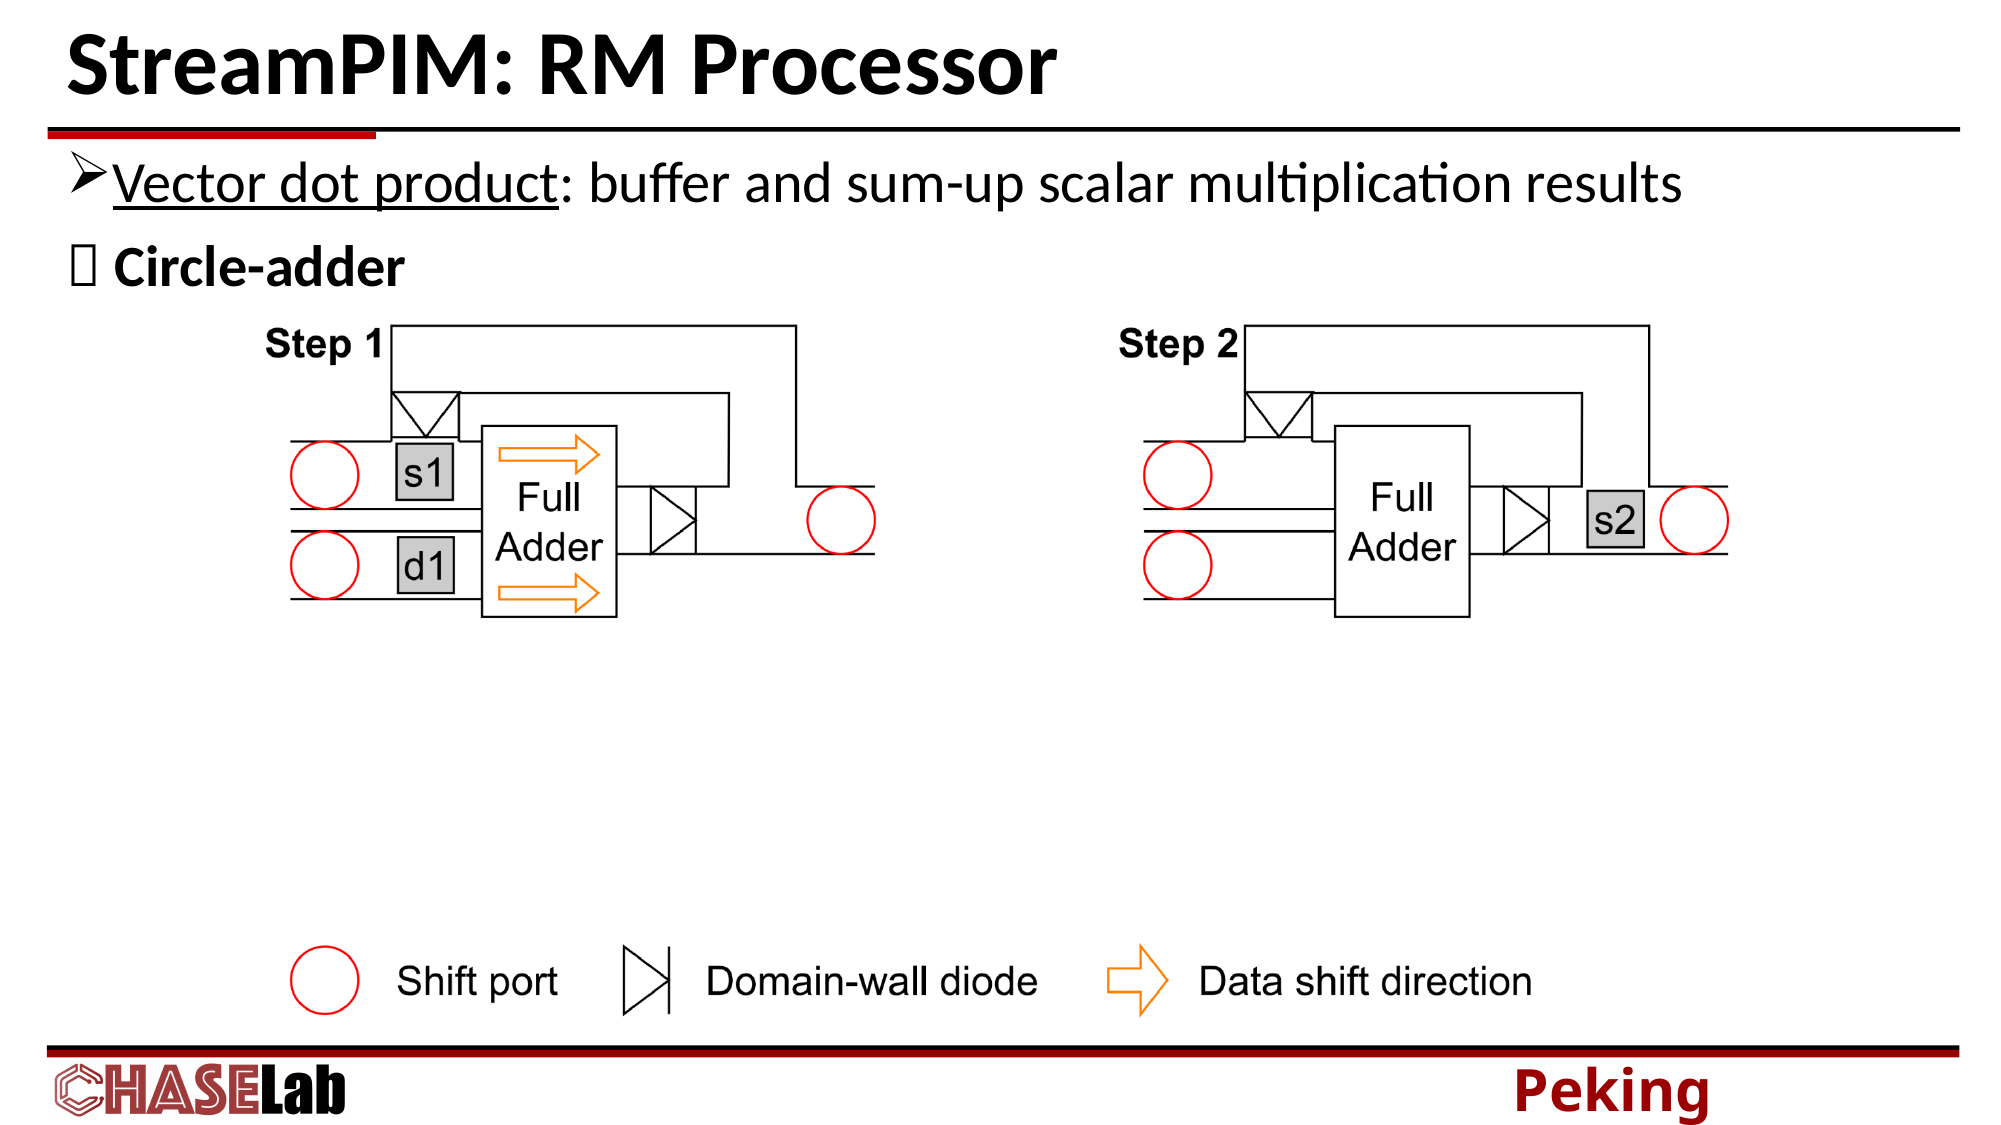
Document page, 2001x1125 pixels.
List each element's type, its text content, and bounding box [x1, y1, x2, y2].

list Vector dot product: buffer and sum-up scalar multiplication results  Circle-adder [51, 144, 1955, 1019]
picture [51, 1058, 351, 1118]
picture [1110, 308, 1746, 628]
picture [254, 308, 881, 628]
picture [254, 943, 1555, 1019]
title StreamPIM: RM Processor [51, 3, 1955, 128]
